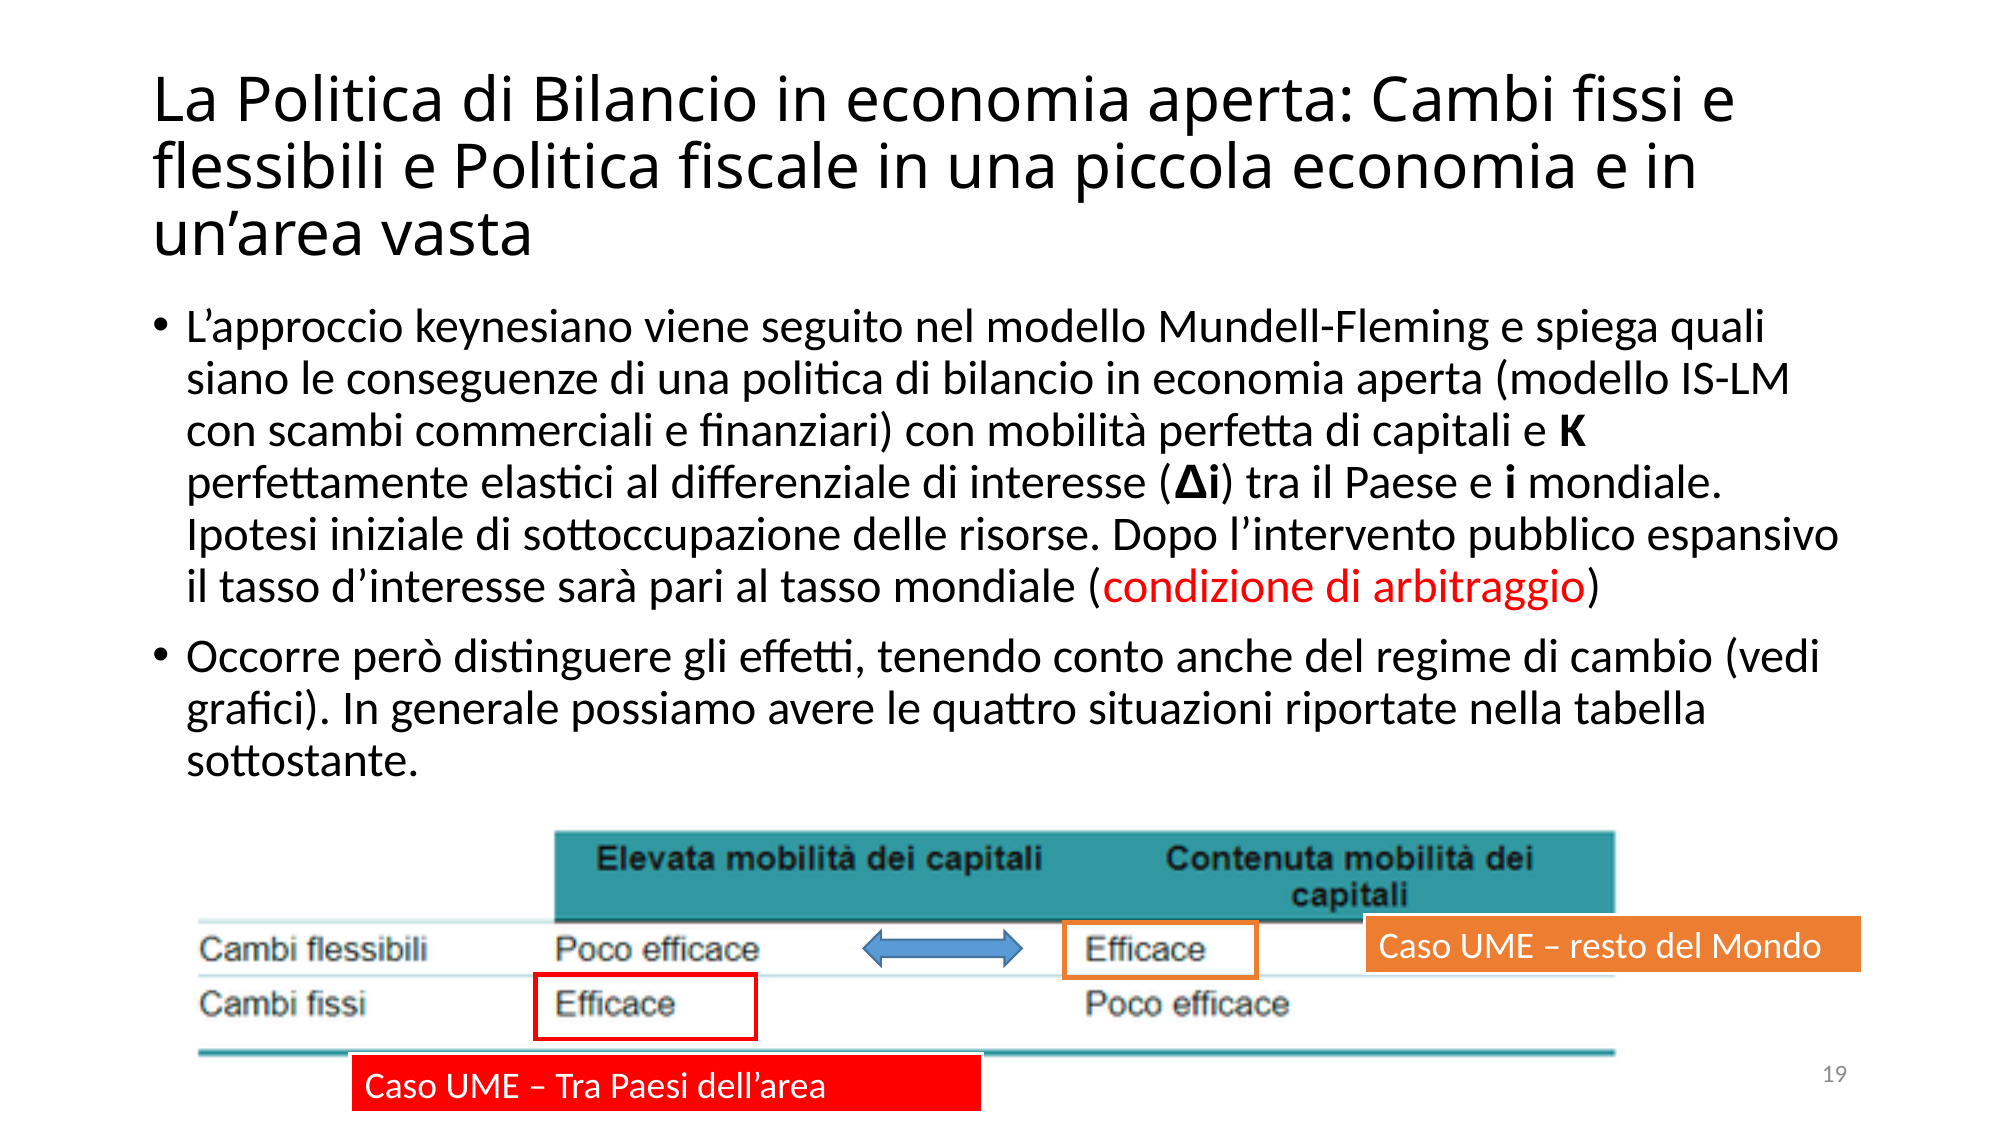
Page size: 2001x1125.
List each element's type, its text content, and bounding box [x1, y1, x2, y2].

picture [175, 810, 1638, 1087]
text_box Caso UME – Tra Paesi dell’area [348, 1087, 984, 1115]
list L’approccio keynesiano viene seguito nel modello Mundell-Fleming e spiega quali siano le conseguenze di una politica di bilancio in economia aperta (modello IS-LM con scambi commerciali e finanziari) con mobilità perfetta di capitali e K perfettamente elastici al differenziale di interesse (Δi) tra il Paese e i mondiale. Ipotesi iniziale di sottoccupazione delle risorse. Dopo l’intervento pubblico espansivo il tasso d’interesse sarà pari al tasso mondiale (condizione di arbitraggio) Occorre però distinguere gli effetti, tenendo conto anche del regime di cambio (vedi grafici). In generale possiamo avere le quattro situazioni riportate nella tabella sottostante. [137, 293, 1863, 806]
text_box Caso UME – resto del Mondo [1638, 913, 1864, 975]
title La Politica di Bilancio in economia aperta: Cambi fissi e flessibili e Politica fiscale in una piccola economia e in un’area vasta [137, 59, 1863, 278]
slide_number 19 [1412, 1042, 1863, 1103]
